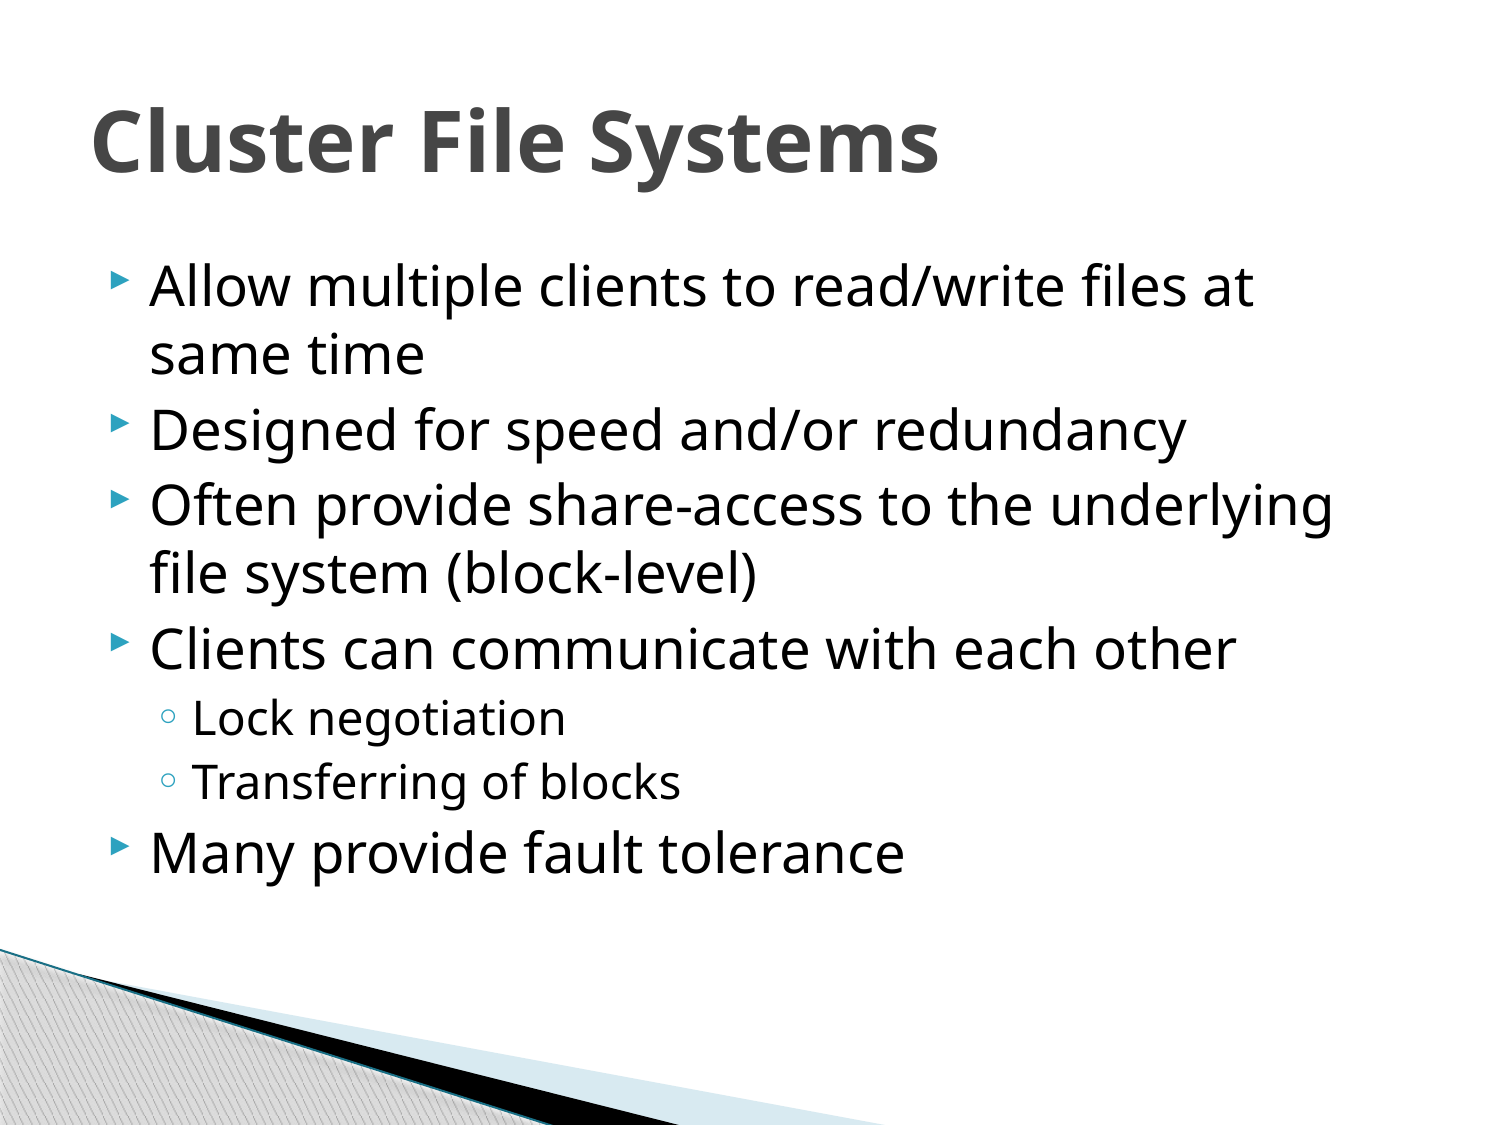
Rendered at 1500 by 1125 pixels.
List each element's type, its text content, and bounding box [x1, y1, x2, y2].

title Cluster File Systems [75, 45, 1425, 233]
list Allow multiple clients to read/write files at same time Designed for speed and/or redundancy Often provide share-access to the underlying file system (block-level) Clients can communicate with each other Lock negotiation Transferring of blocks Many provide fault tolerance [75, 243, 1425, 986]
